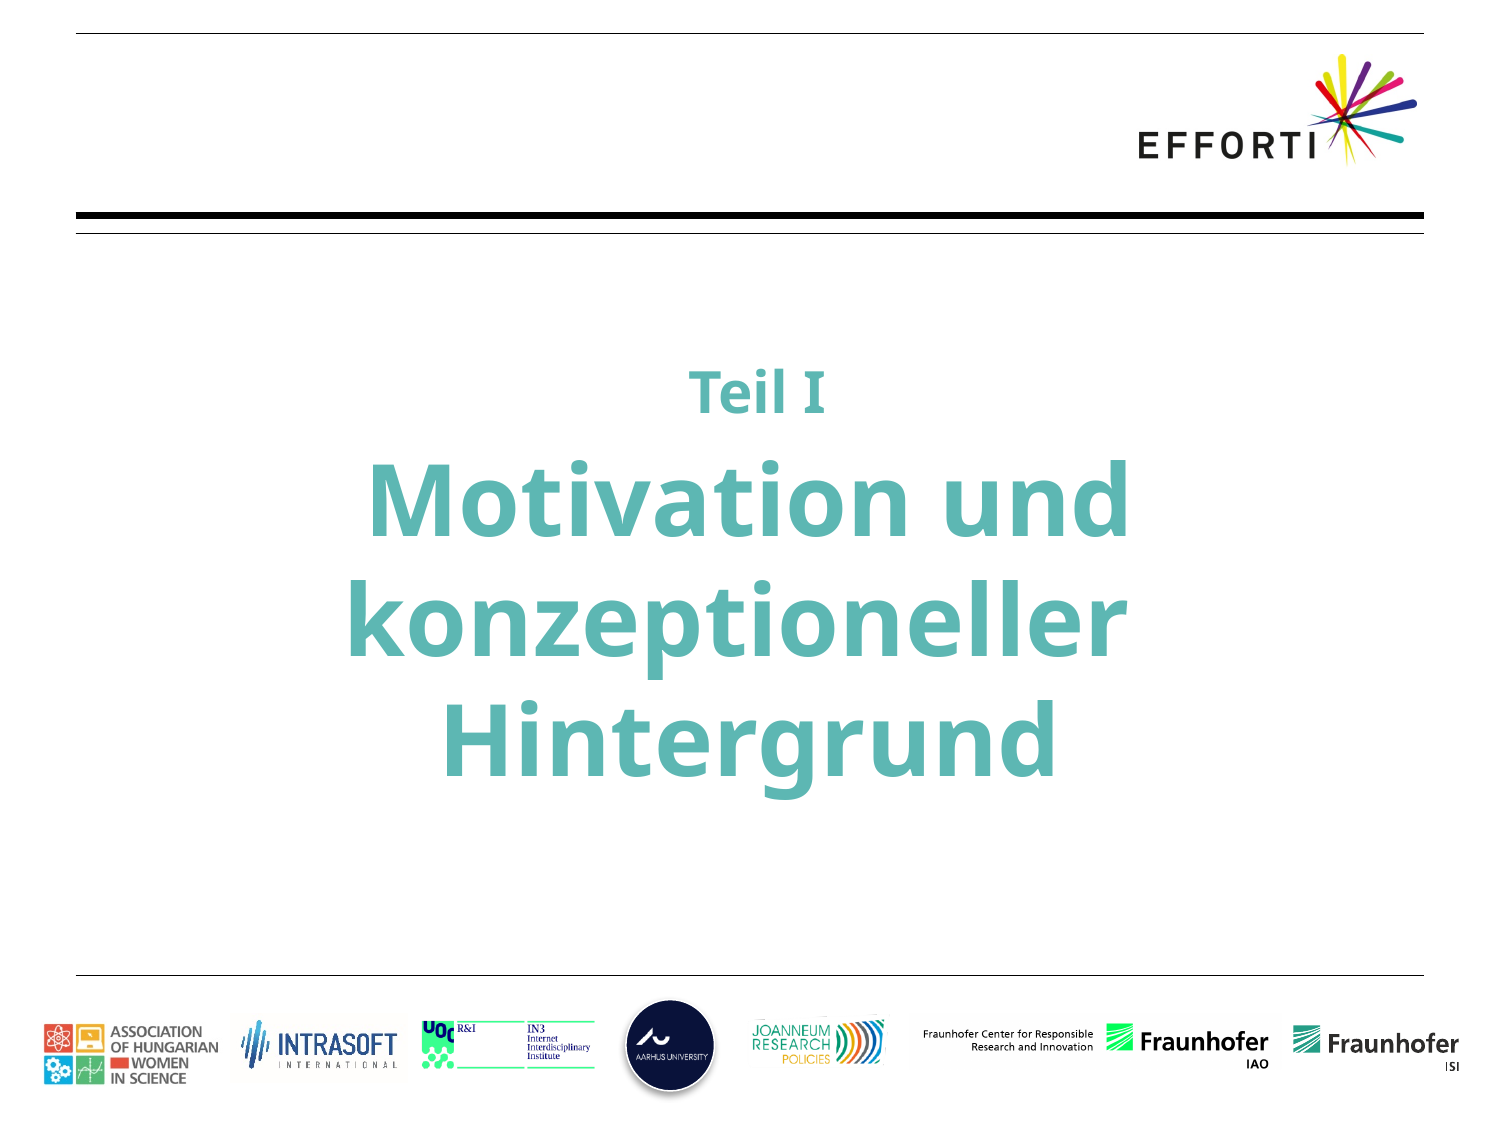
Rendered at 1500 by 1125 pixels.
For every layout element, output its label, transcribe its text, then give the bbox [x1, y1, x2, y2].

picture [744, 1012, 892, 1071]
picture [230, 1013, 408, 1083]
picture [419, 1018, 597, 1071]
picture [627, 1001, 713, 1090]
picture [909, 1013, 1282, 1070]
picture [1128, 54, 1417, 174]
list Teil I Motivation und konzeptioneller Hintergrund [75, 231, 1425, 894]
picture [41, 988, 225, 1118]
